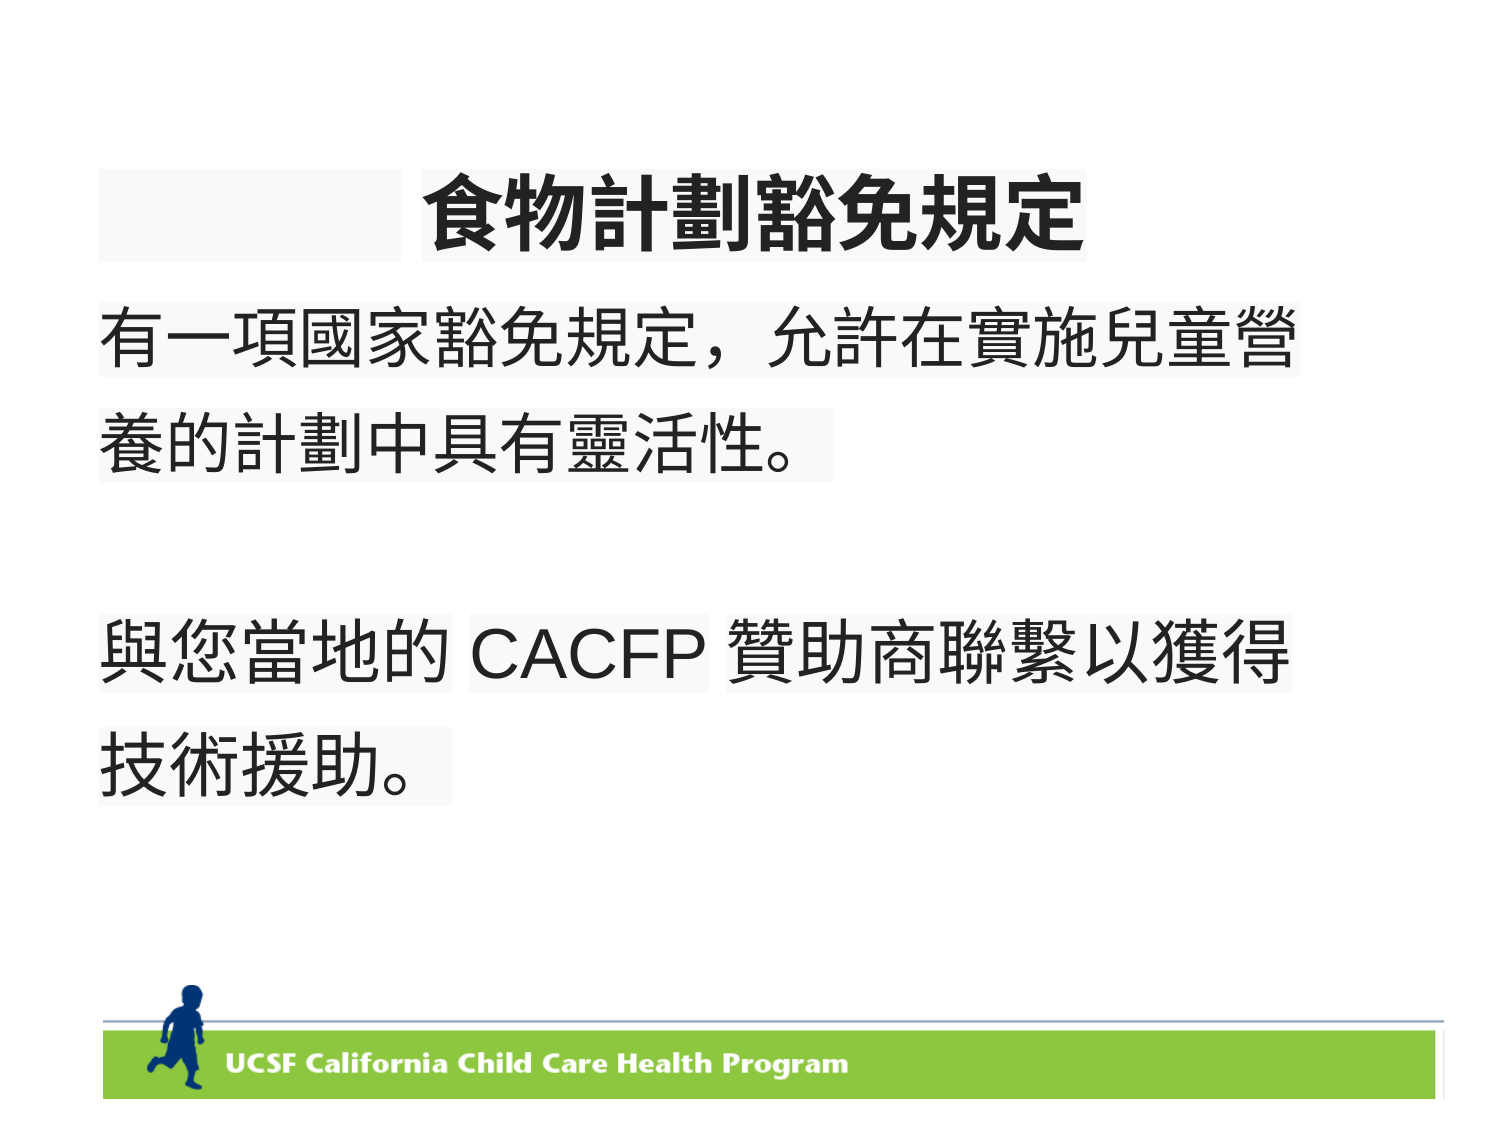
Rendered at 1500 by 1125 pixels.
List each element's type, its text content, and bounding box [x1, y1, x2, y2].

list 有一項國家豁免規定，允許在實施兒童營養的計劃中具有靈活性。 與您當地的CACFP贊助商聯繫以獲得技術援助。 [83, 262, 1378, 976]
picture [103, 985, 1445, 1099]
title 食物計劃豁免規定 [83, 64, 1378, 262]
